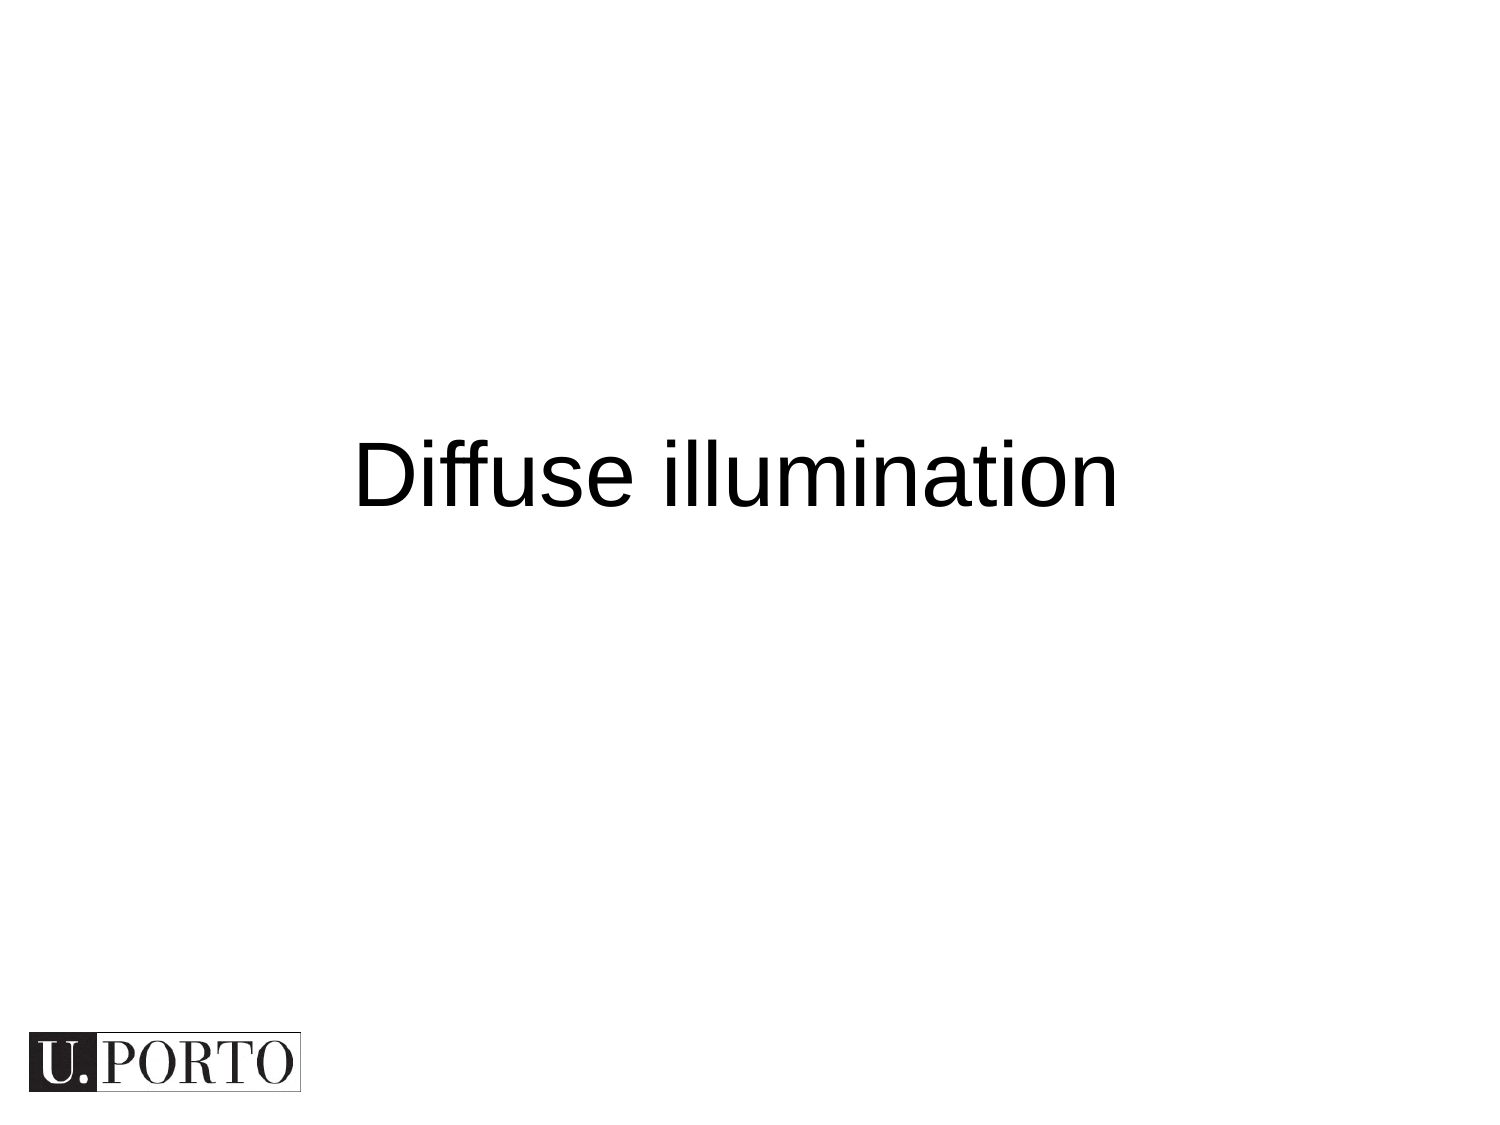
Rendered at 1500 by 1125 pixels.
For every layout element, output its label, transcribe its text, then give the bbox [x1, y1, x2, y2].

picture [29, 1032, 301, 1092]
title Diffuse illumination [112, 349, 1388, 591]
